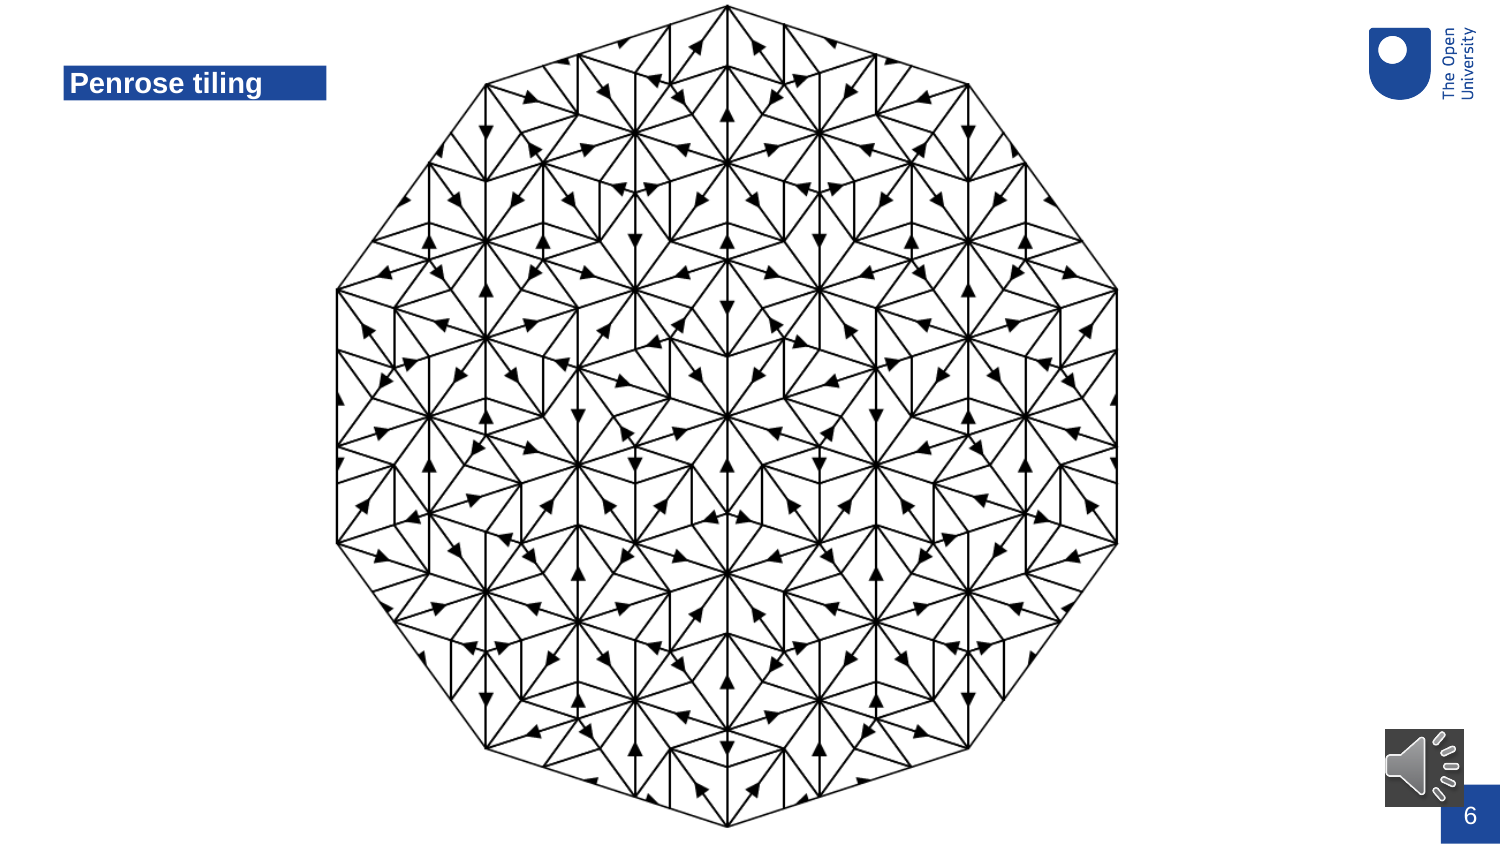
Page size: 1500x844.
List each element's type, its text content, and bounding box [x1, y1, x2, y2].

picture [1384, 728, 1465, 809]
picture [1369, 27, 1476, 100]
text_box Penrose tiling [63, 65, 246, 101]
picture [246, 0, 1254, 844]
slide_number 6 [1440, 784, 1500, 844]
